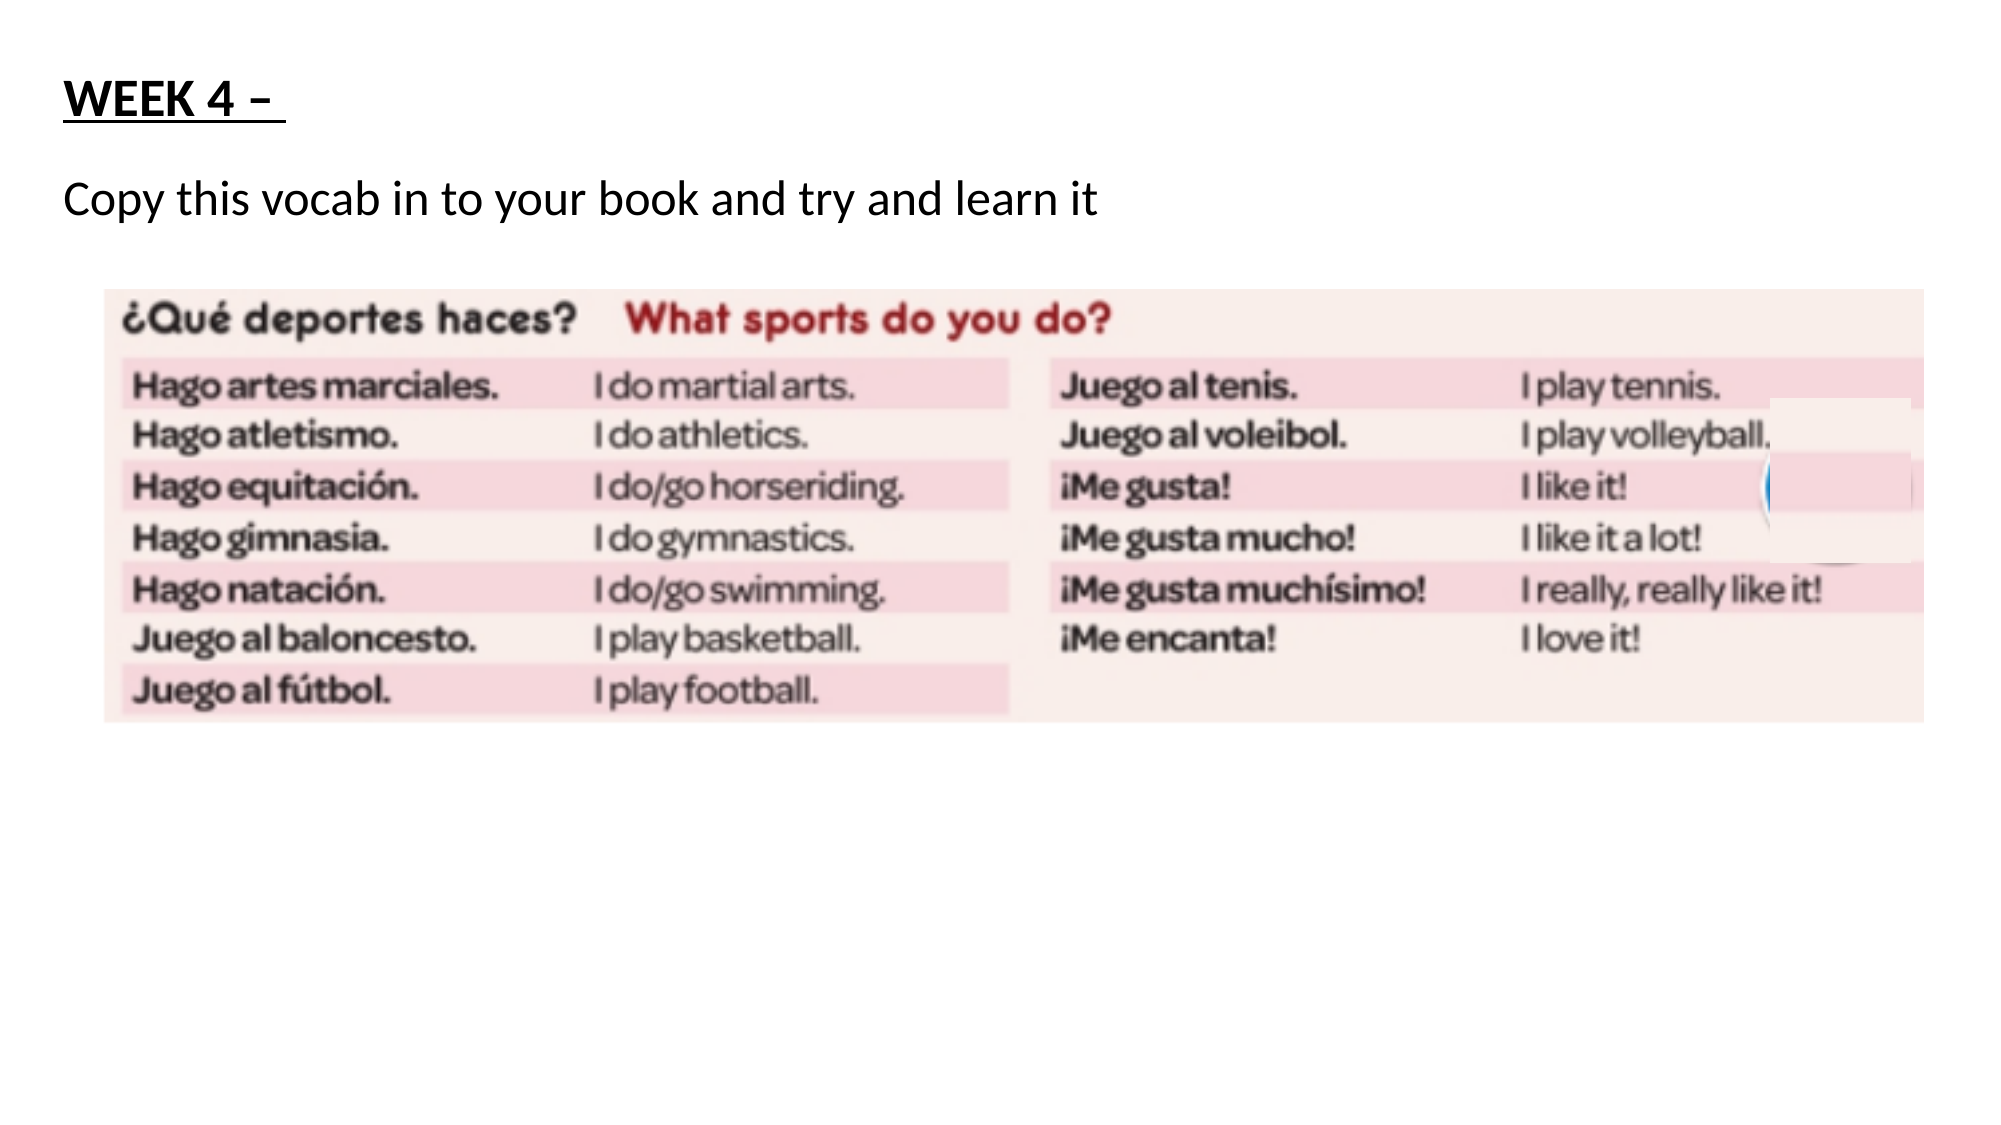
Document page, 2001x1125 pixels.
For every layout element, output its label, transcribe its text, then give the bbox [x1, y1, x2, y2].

text_box Copy this vocab in to your book and try and learn it [48, 157, 1190, 278]
picture [88, 289, 1924, 726]
text_box WEEK 4 – [48, 54, 679, 135]
